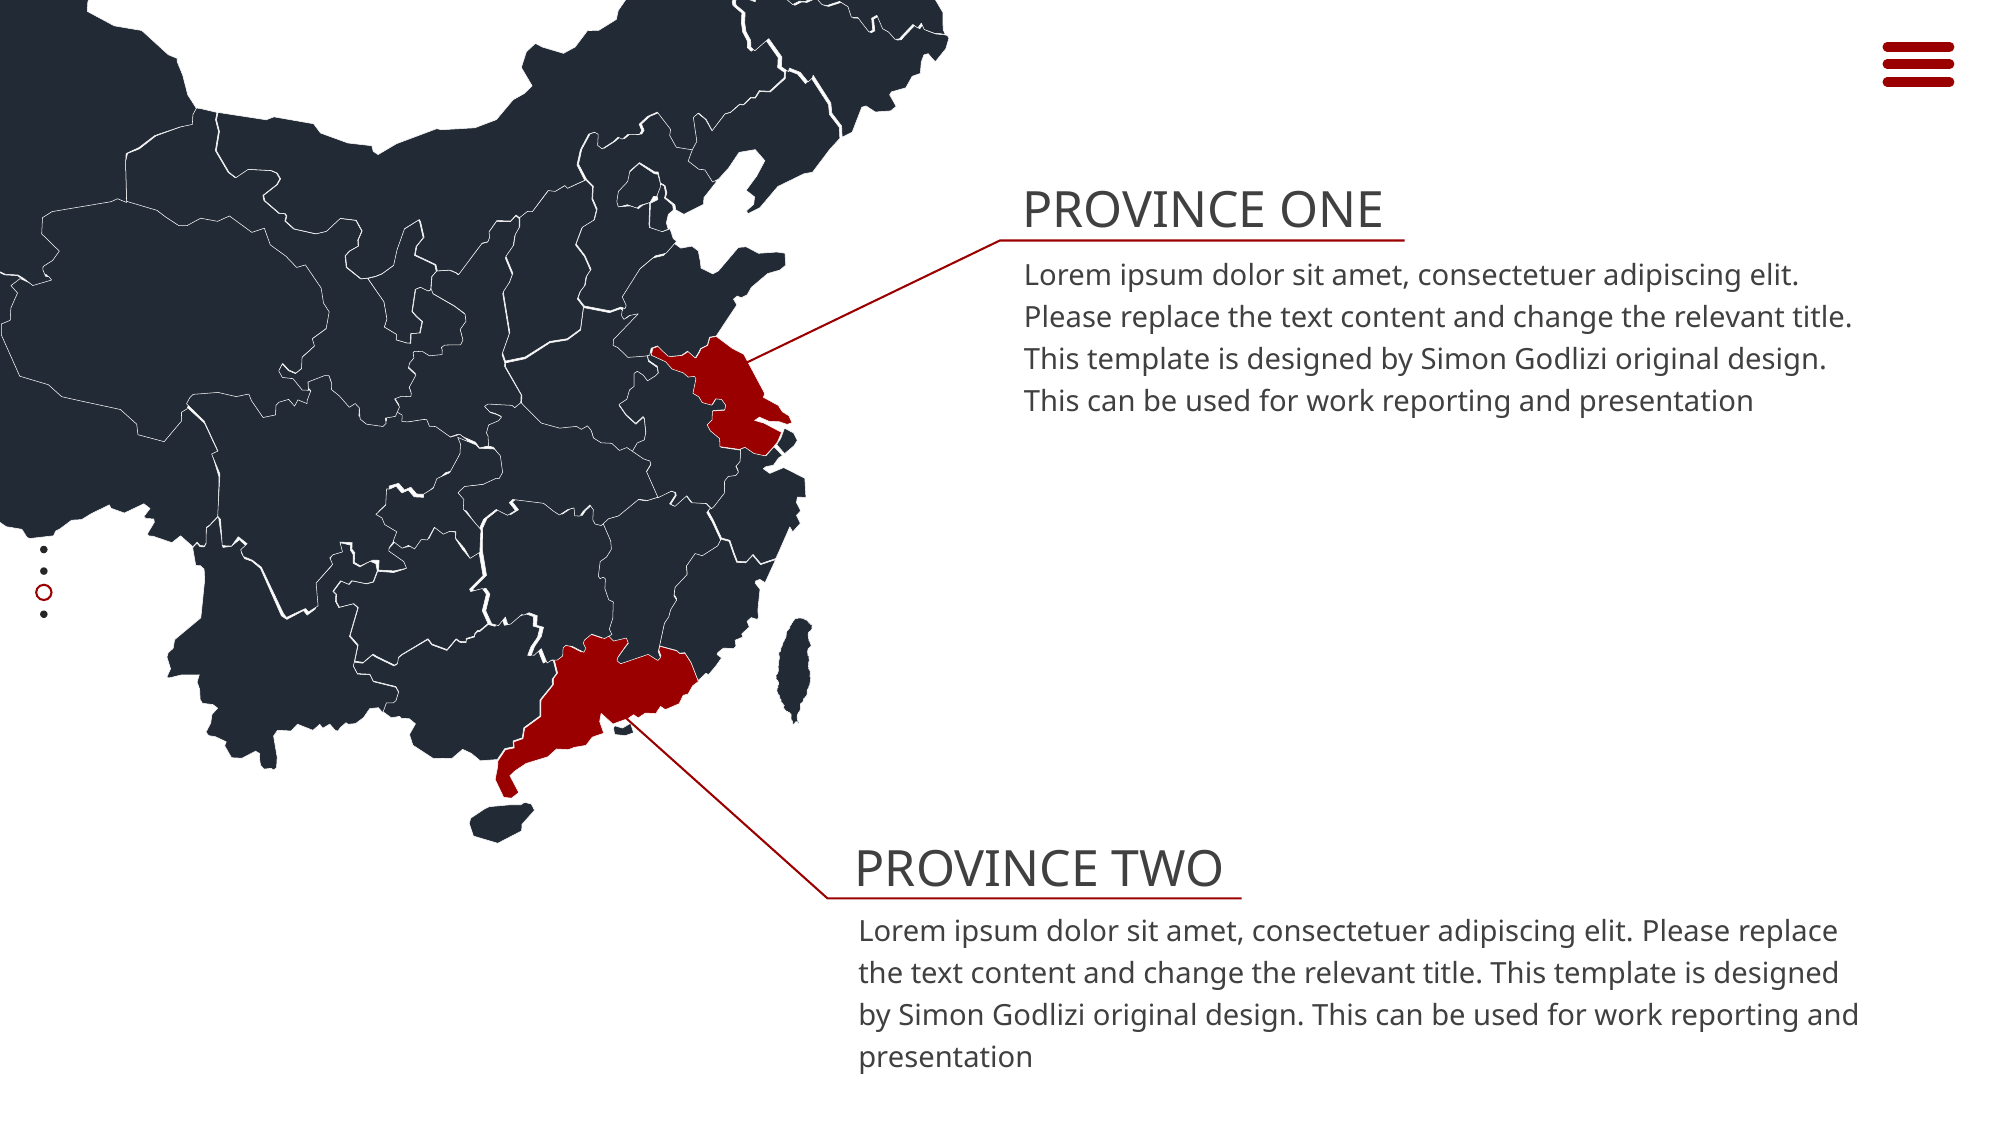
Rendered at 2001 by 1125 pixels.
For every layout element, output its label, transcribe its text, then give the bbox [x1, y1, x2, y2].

text_box Lorem ipsum dolor sit amet, consectetuer adipiscing elit. Please replace the text content and change the relevant title. This template is designed by Simon Godlizi original design. This can be used for work reporting and presentation [1009, 242, 1888, 425]
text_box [1887, 46, 1950, 83]
text_box [987, 239, 1009, 321]
text_box PROVINCE ONE [1007, 158, 1805, 246]
text_box Lorem ipsum dolor sit amet, consectetuer adipiscing elit. Please replace the text content and change the relevant title. This template is designed by Simon Godlizi original design. This can be used for work reporting and presentation [843, 898, 1888, 1081]
text_box PROVINCE TWO [840, 816, 1637, 904]
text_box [36, 545, 52, 618]
text_box [765, 844, 840, 900]
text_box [0, 0, 987, 844]
